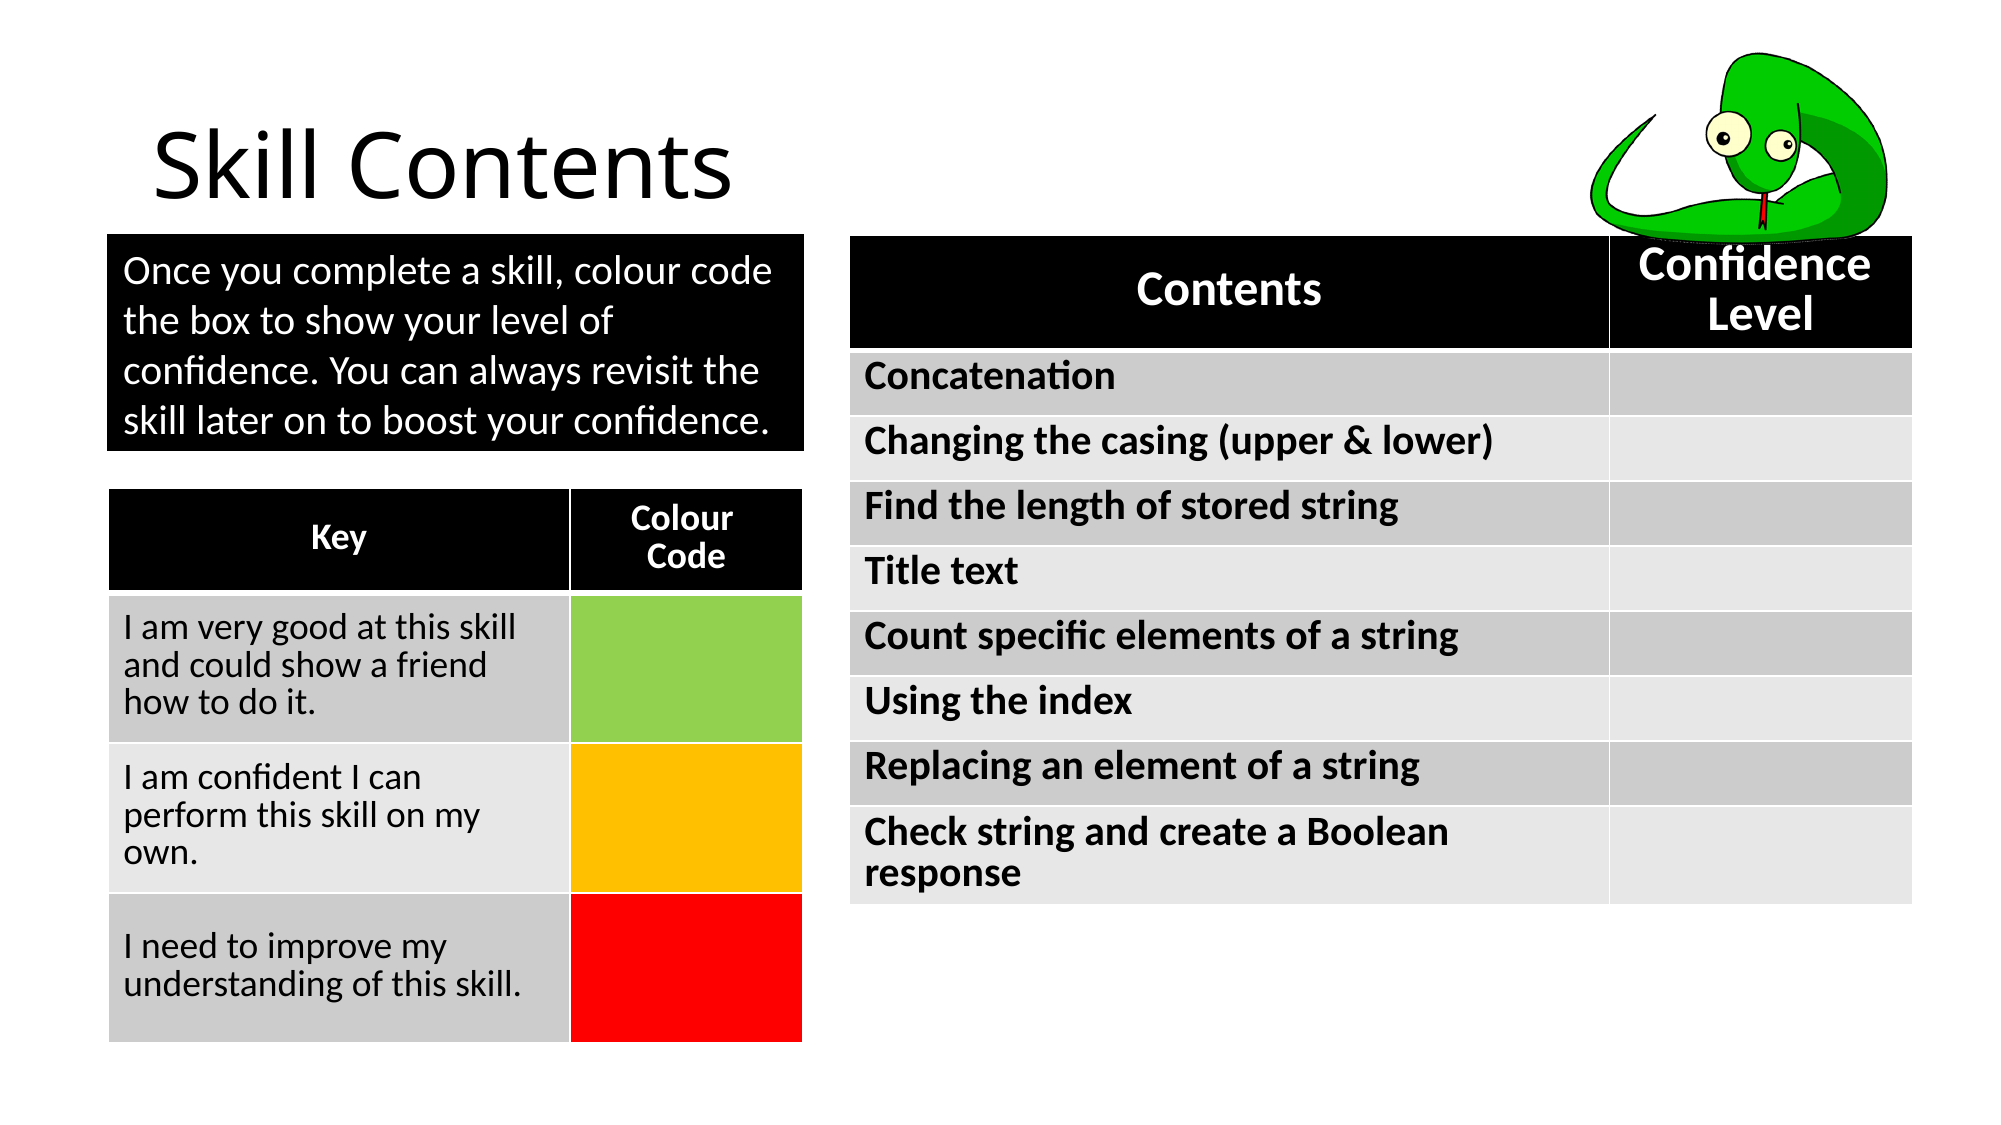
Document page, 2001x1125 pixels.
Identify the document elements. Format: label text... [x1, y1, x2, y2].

text_box Once you complete a skill, colour code the box to show your level of confidence. You can always revisit the skill later on to boost your confidence. [107, 234, 804, 451]
table_cell Check string and create a Boolean response [850, 807, 1609, 904]
table_cell [571, 744, 802, 892]
table_cell [1610, 417, 1912, 480]
table_cell [1610, 807, 1912, 904]
picture [1589, 51, 1888, 245]
table_cell Count specific elements of a string [850, 612, 1609, 675]
table_cell Changing the casing (upper & lower) [850, 417, 1609, 480]
table_cell Replacing an element of a string [850, 742, 1609, 805]
table_cell [571, 596, 802, 742]
table_cell [1610, 353, 1912, 415]
table_cell [1610, 547, 1912, 610]
table_header Colour Code [571, 489, 802, 590]
table_header Contents [850, 236, 1609, 348]
table_cell I need to improve my understanding of this skill. [109, 894, 569, 1042]
table_header Key [109, 489, 569, 590]
table_cell I am confident I can perform this skill on my own. [109, 744, 569, 892]
table_cell Find the length of stored string [850, 482, 1609, 545]
table_cell Title text [850, 547, 1609, 610]
table_cell Concatenation [850, 353, 1609, 415]
table_cell Using the index [850, 677, 1609, 740]
title Skill Contents [137, 59, 1589, 278]
table_cell [1610, 677, 1912, 740]
table_cell I am very good at this skill and could show a friend how to do it. [109, 596, 569, 742]
table_header Confidence Level [1610, 236, 1912, 348]
table_cell [571, 894, 802, 1042]
table_cell [1610, 612, 1912, 675]
table_cell [1610, 742, 1912, 805]
table_cell [1610, 482, 1912, 545]
